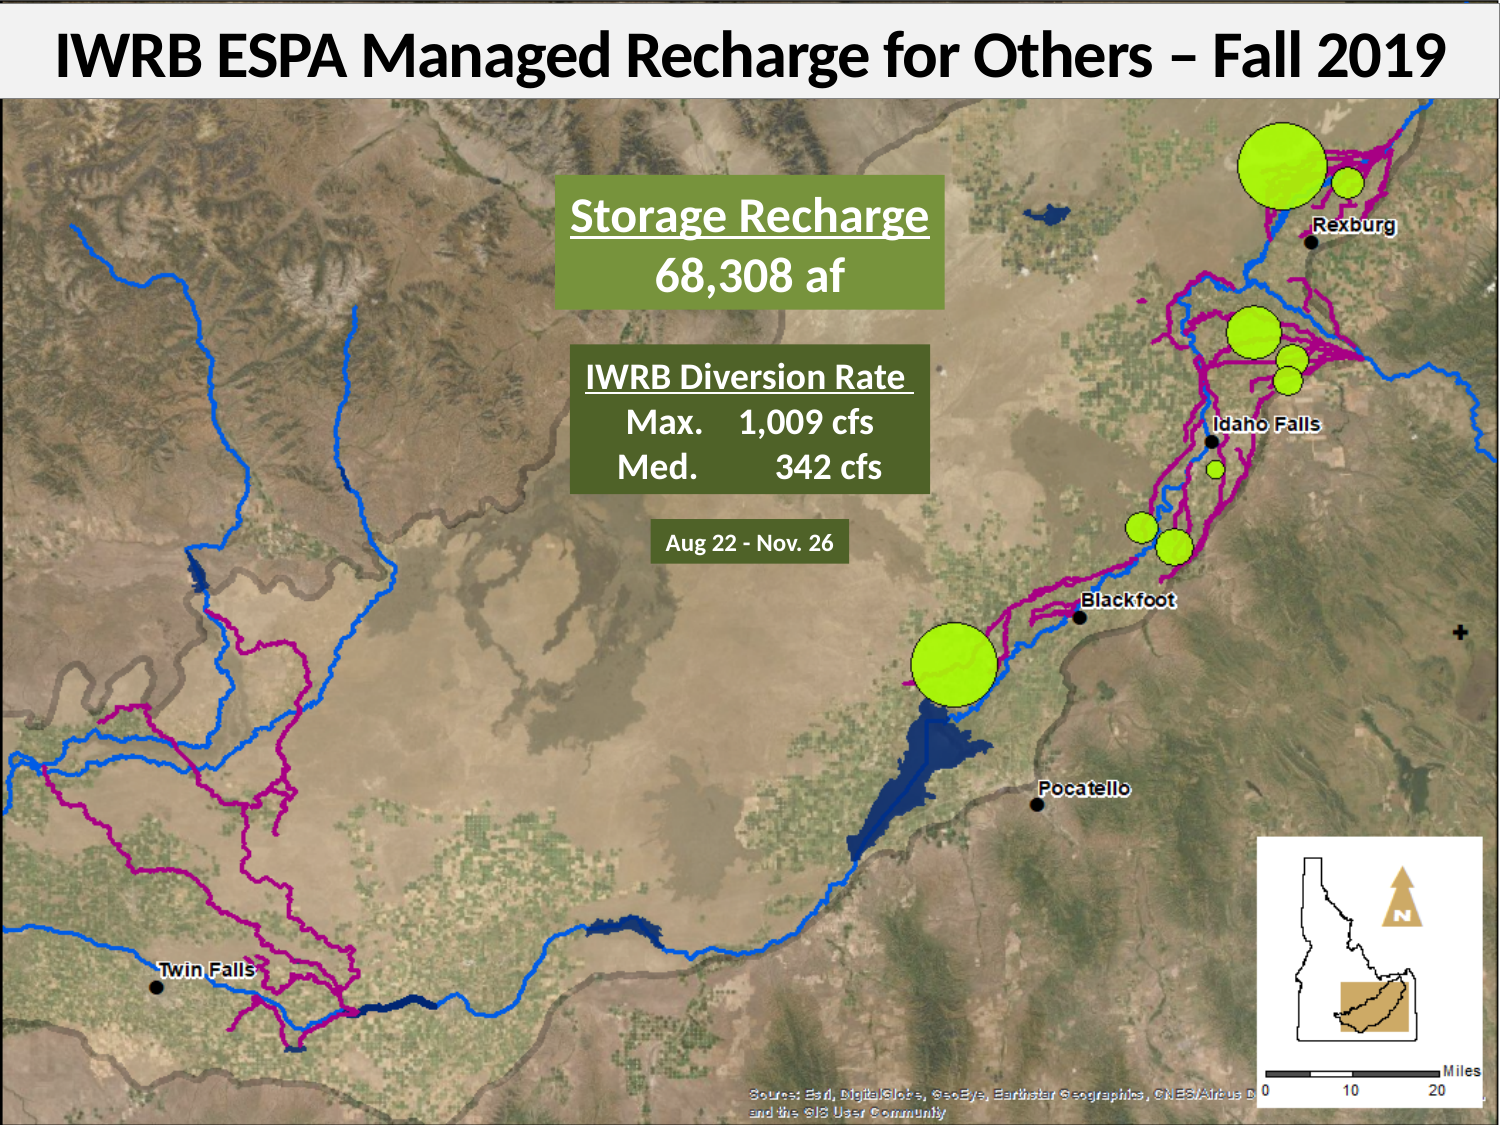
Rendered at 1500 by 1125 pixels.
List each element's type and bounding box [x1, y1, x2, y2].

text_box [0, 0, 1500, 1125]
